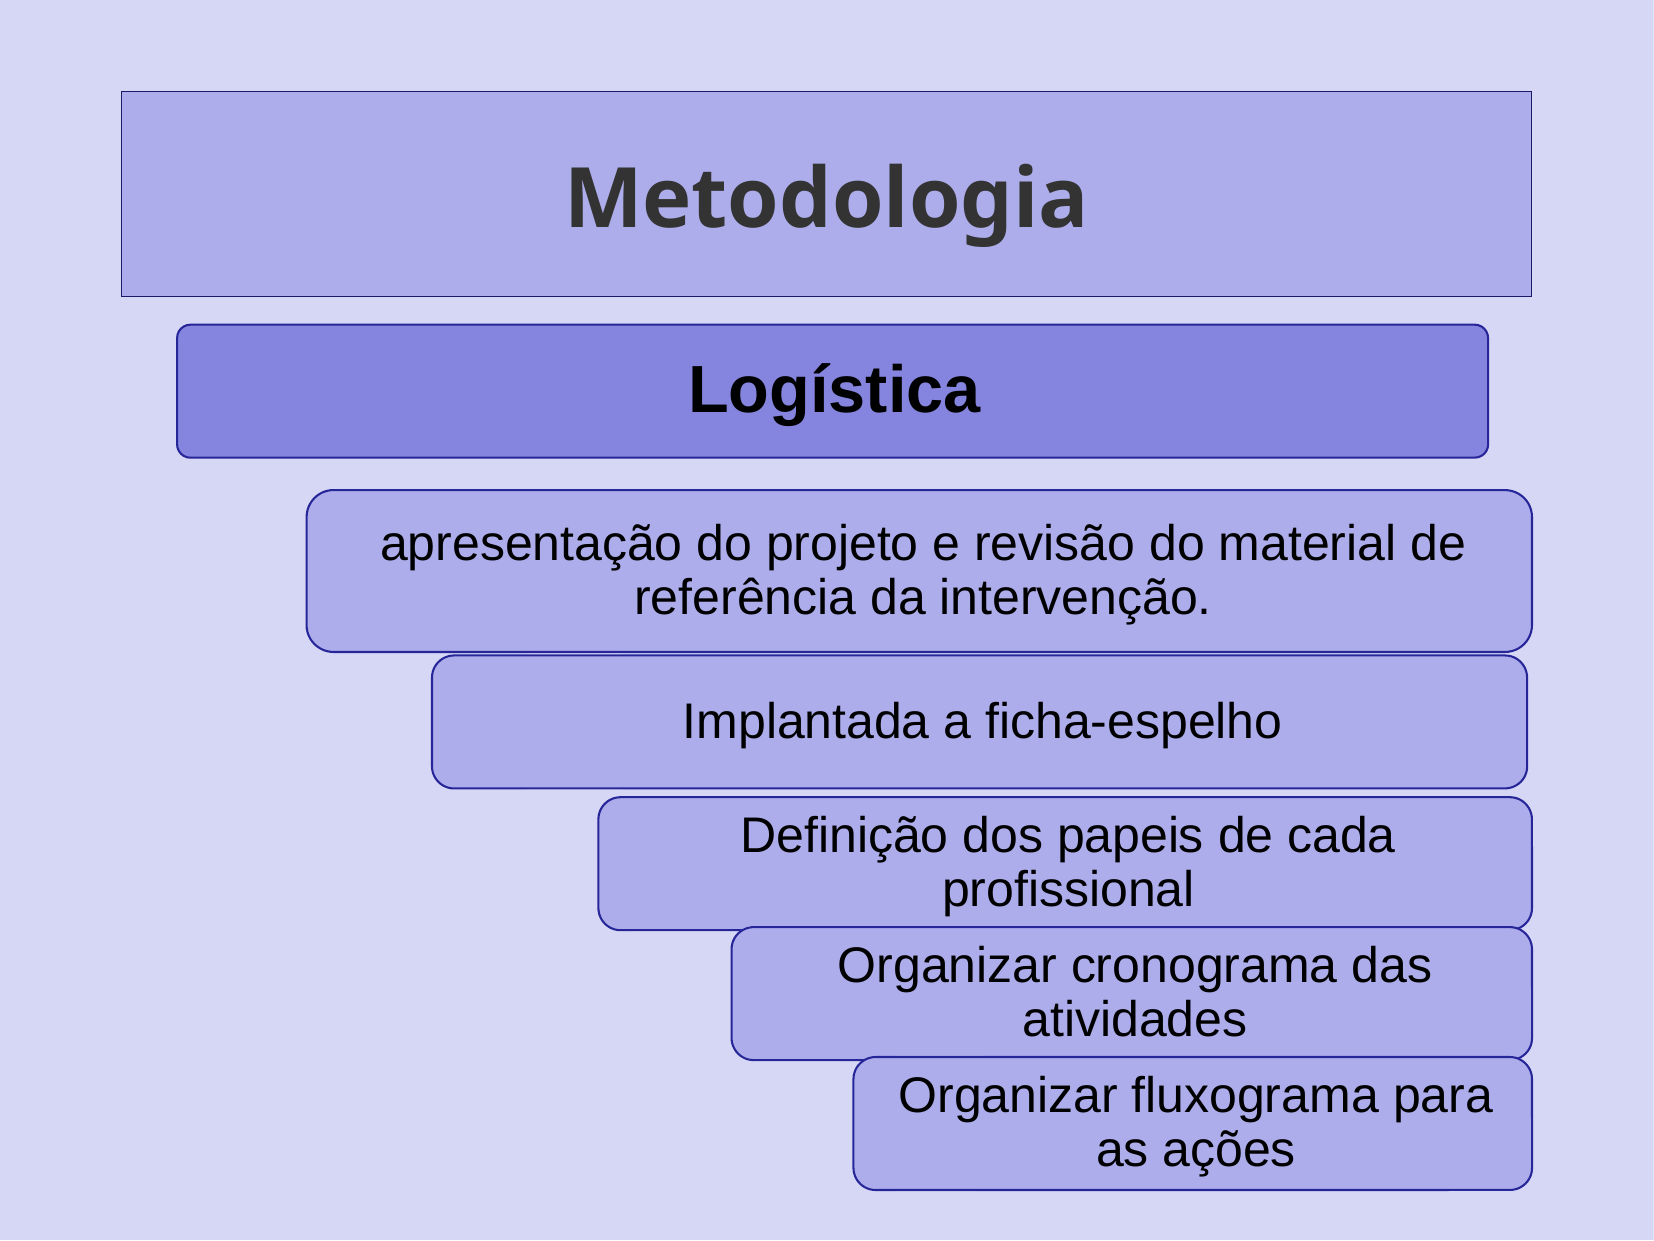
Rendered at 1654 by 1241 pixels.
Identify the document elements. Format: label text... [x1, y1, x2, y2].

title Metodologia [121, 91, 1532, 297]
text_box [121, 324, 1532, 1241]
